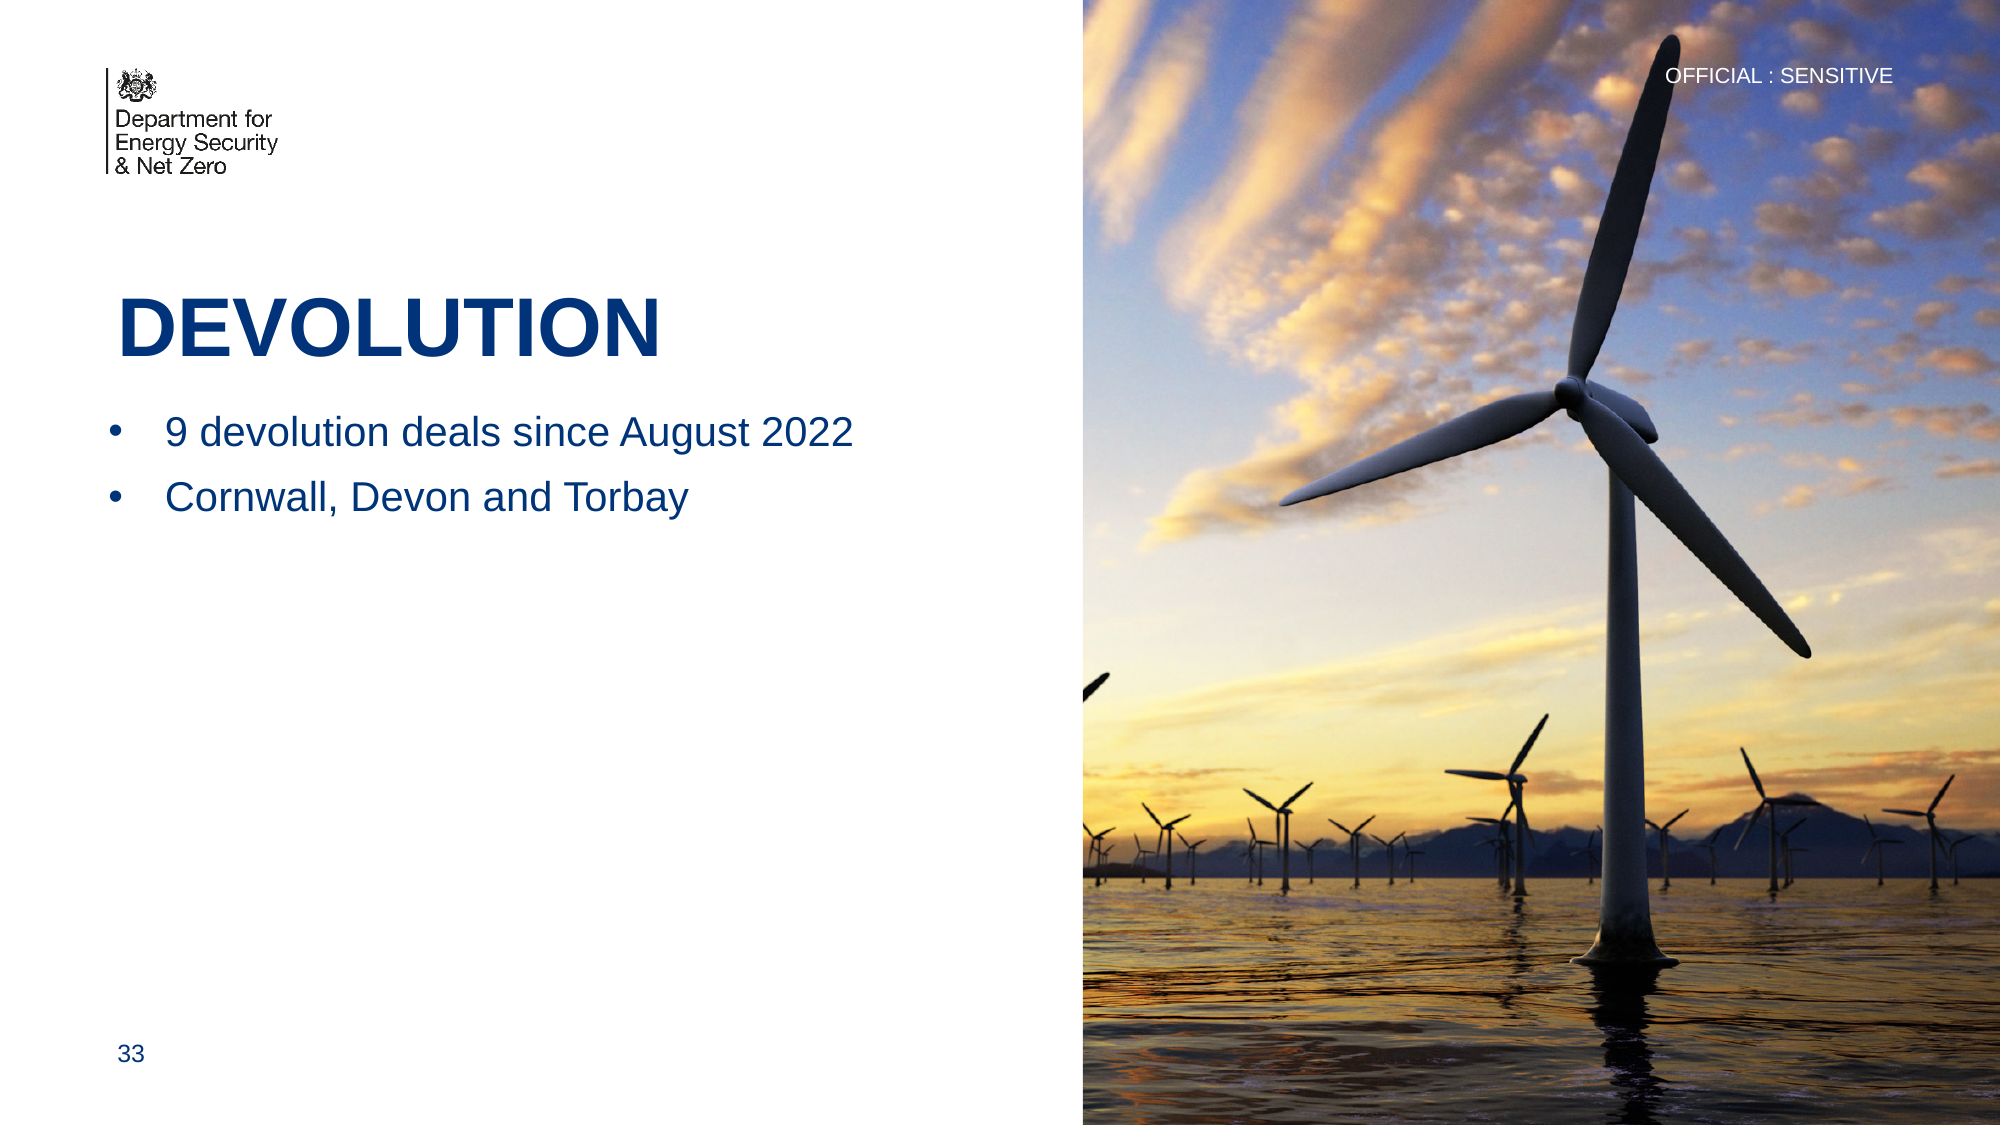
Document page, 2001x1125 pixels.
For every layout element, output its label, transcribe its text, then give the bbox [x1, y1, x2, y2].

title DEVOLUTION [102, 250, 1009, 382]
text_box 9 devolution deals since August 2022 Cornwall, Devon and Torbay [93, 402, 1000, 1012]
picture [106, 68, 278, 174]
picture [1082, 0, 2000, 1125]
